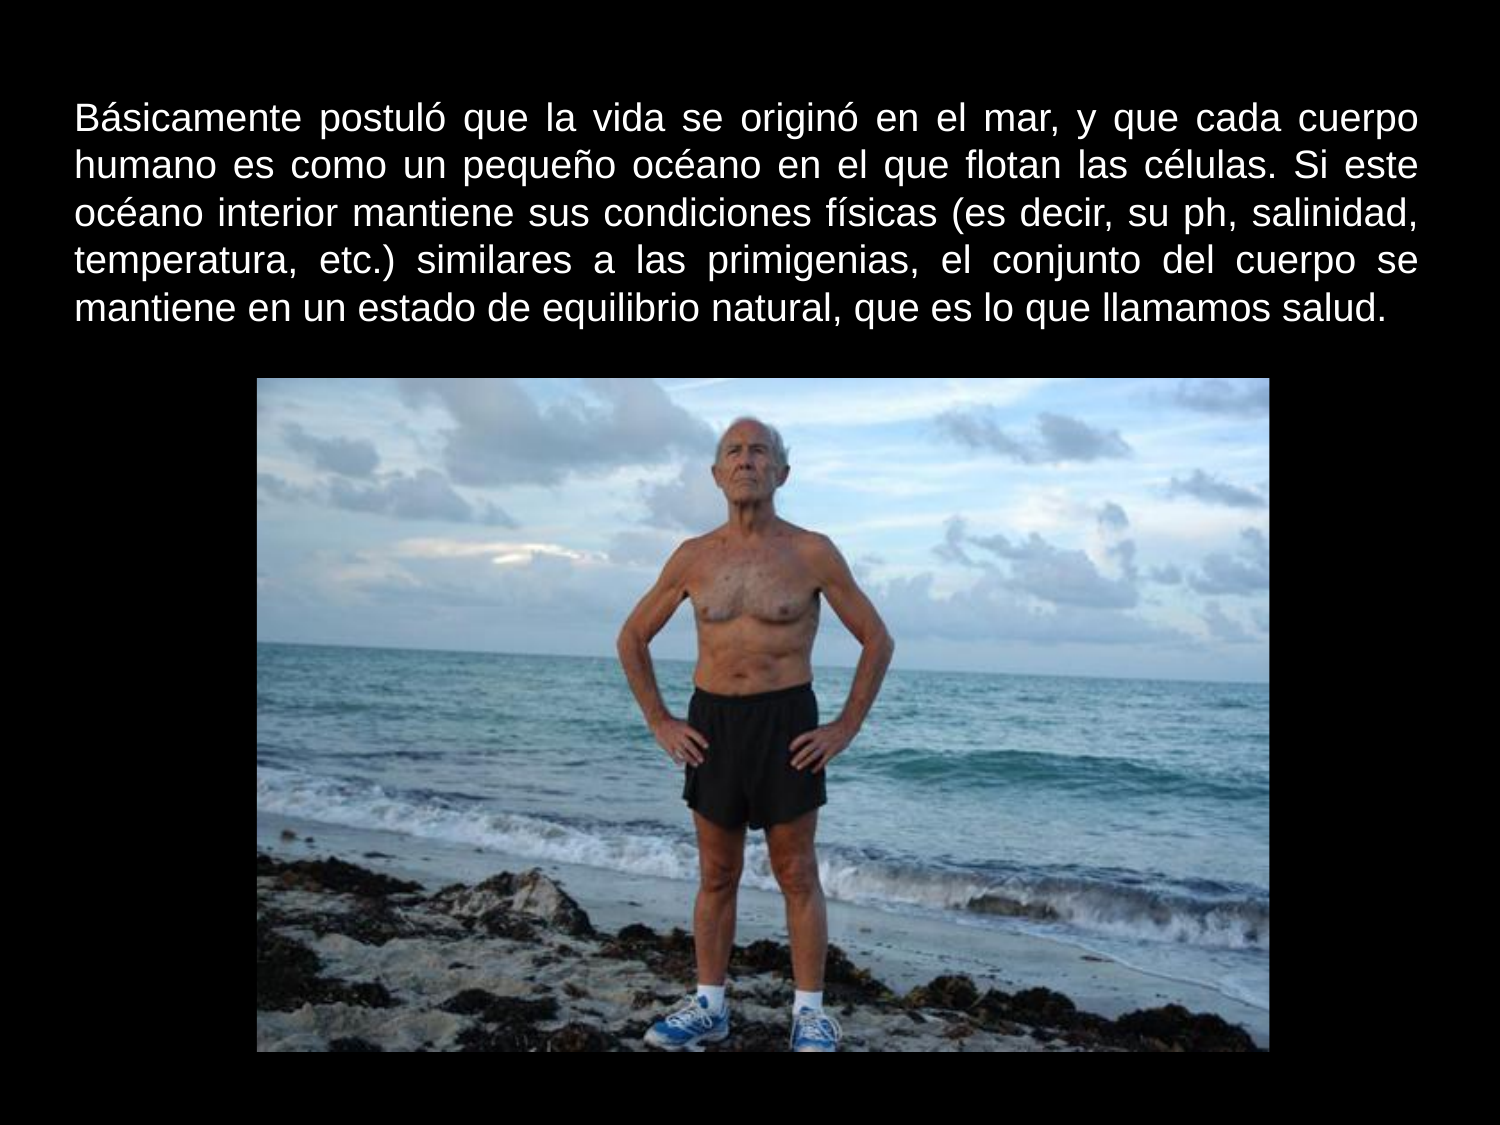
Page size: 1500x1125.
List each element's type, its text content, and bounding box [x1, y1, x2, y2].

text_box [256, 378, 1270, 1052]
text_box Básicamente postuló que la vida se originó en el mar, y que cada cuerpo humano es como un pequeño océano en el que flotan las células. Si este océano interior mantiene sus condiciones físicas (es decir, su ph, salinidad, temperatura, etc.) similares a las primigenias, el conjunto del cuerpo se mantiene en un estado de equilibrio natural, que es lo que llamamos salud. [59, 84, 1436, 337]
